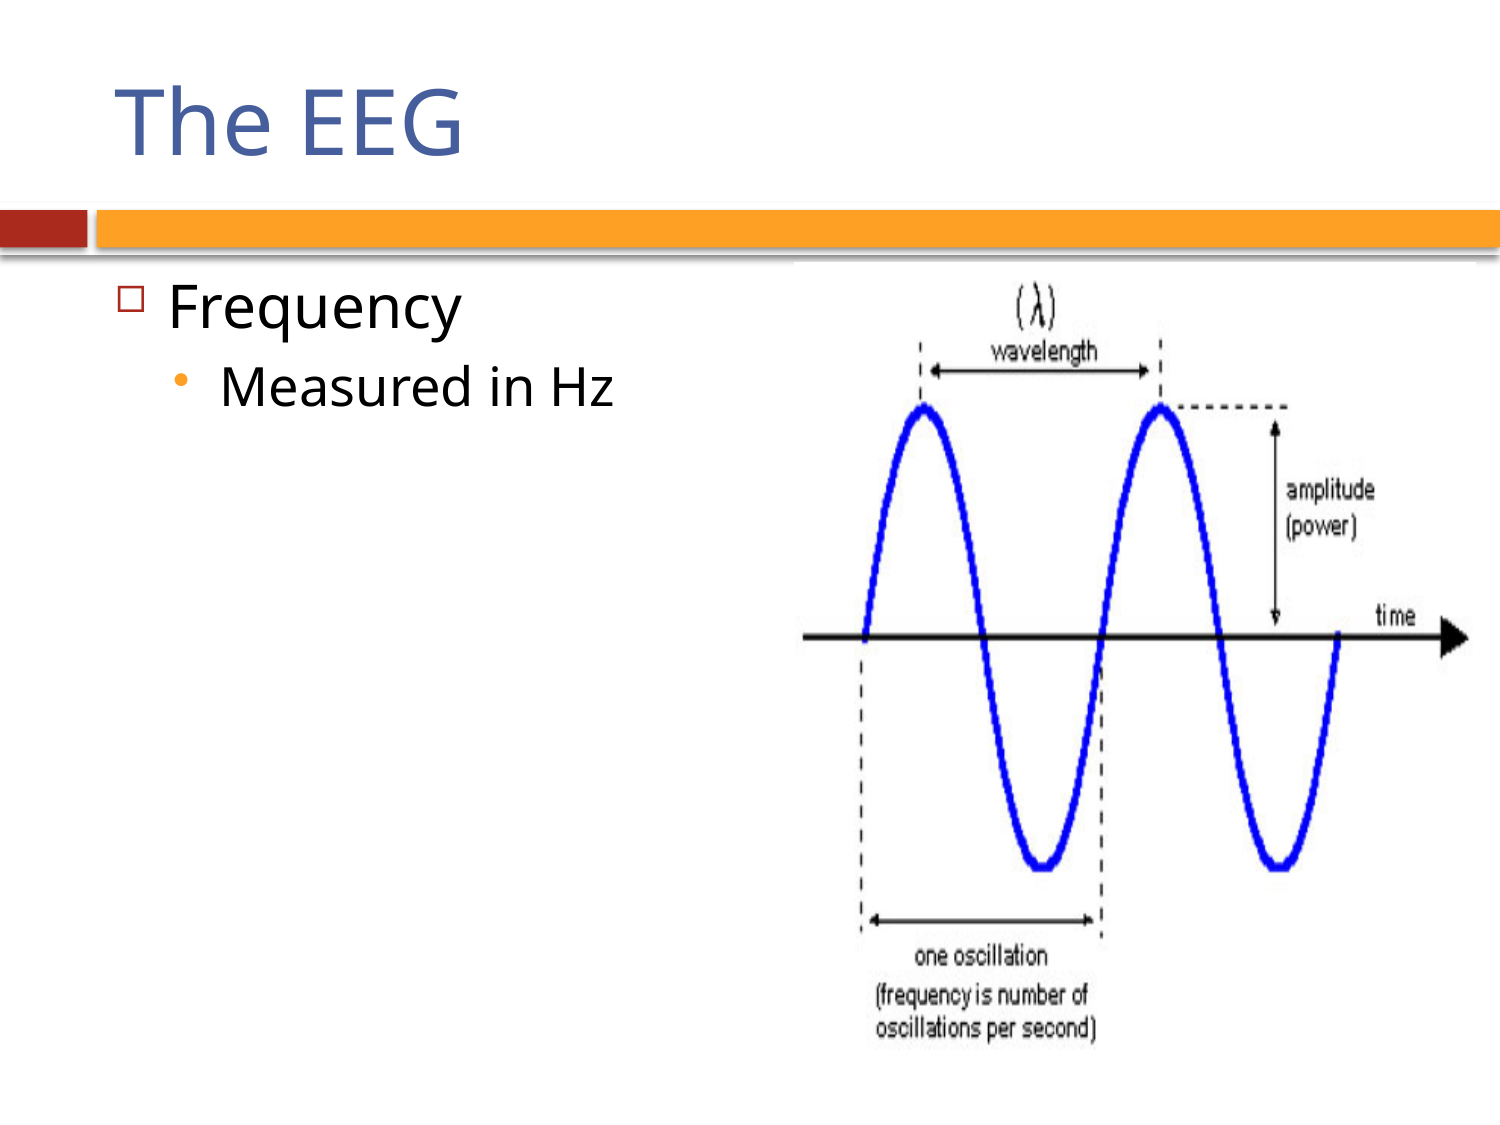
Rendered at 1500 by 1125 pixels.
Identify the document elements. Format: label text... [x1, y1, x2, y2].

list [794, 262, 1476, 1051]
title The EEG [99, 37, 1438, 200]
list Frequency Measured in Hz [99, 260, 738, 1011]
